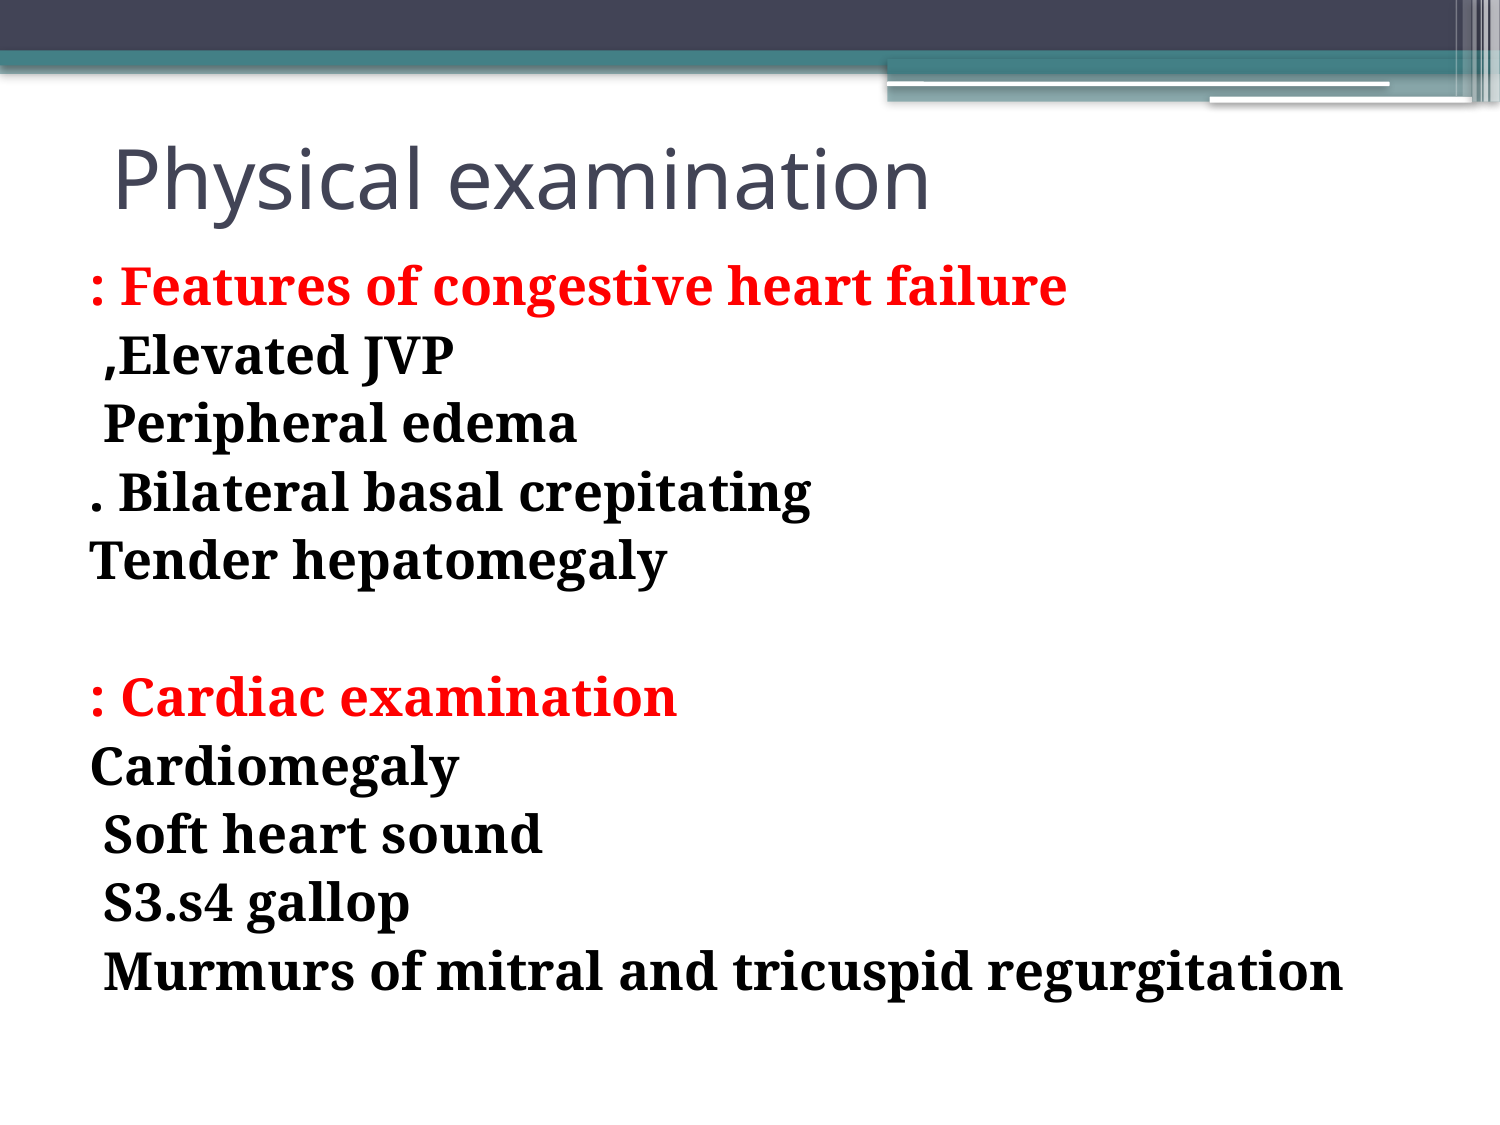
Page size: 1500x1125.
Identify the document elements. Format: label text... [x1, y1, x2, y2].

list Features of congestive heart failure : Elevated JVP, Peripheral edema Bilateral basal crepitating . Tender hepatomegaly Cardiac examination : Cardiomegaly Soft heart sound S3.s4 gallop Murmurs of mitral and tricuspid regurgitation [75, 246, 1425, 1079]
title Physical examination [75, 105, 1425, 246]
